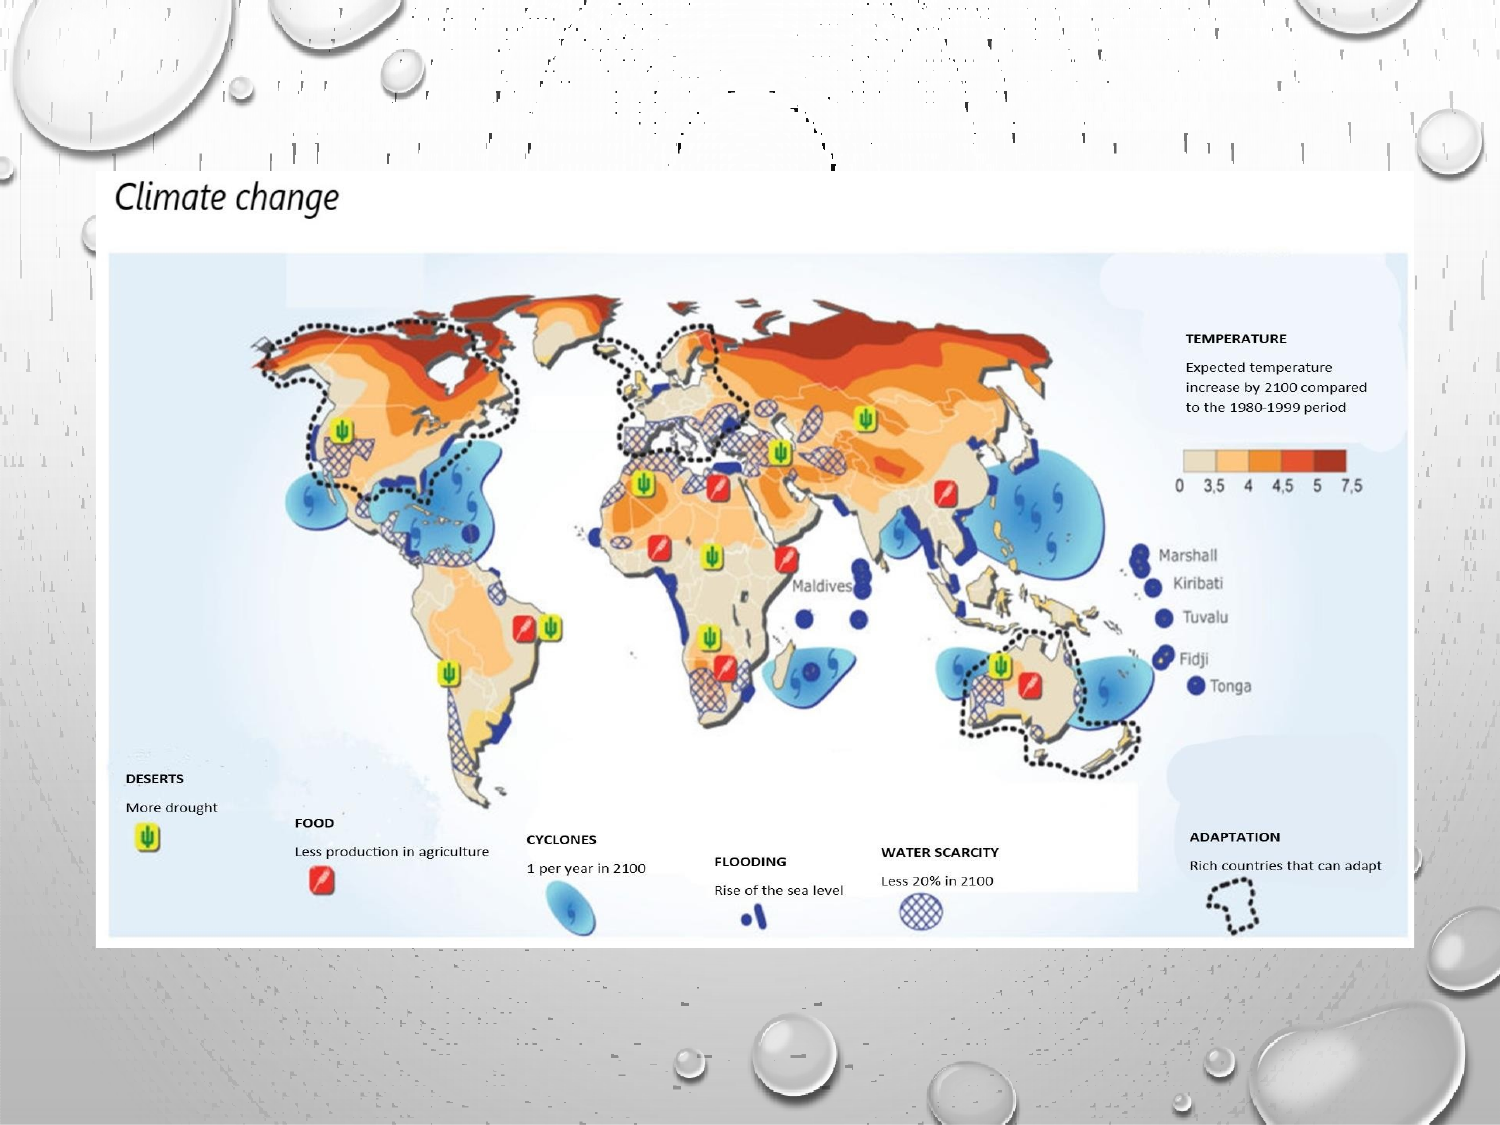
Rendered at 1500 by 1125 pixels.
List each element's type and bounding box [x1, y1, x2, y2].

text_box [95, 171, 1415, 948]
picture [0, 0, 1500, 1125]
